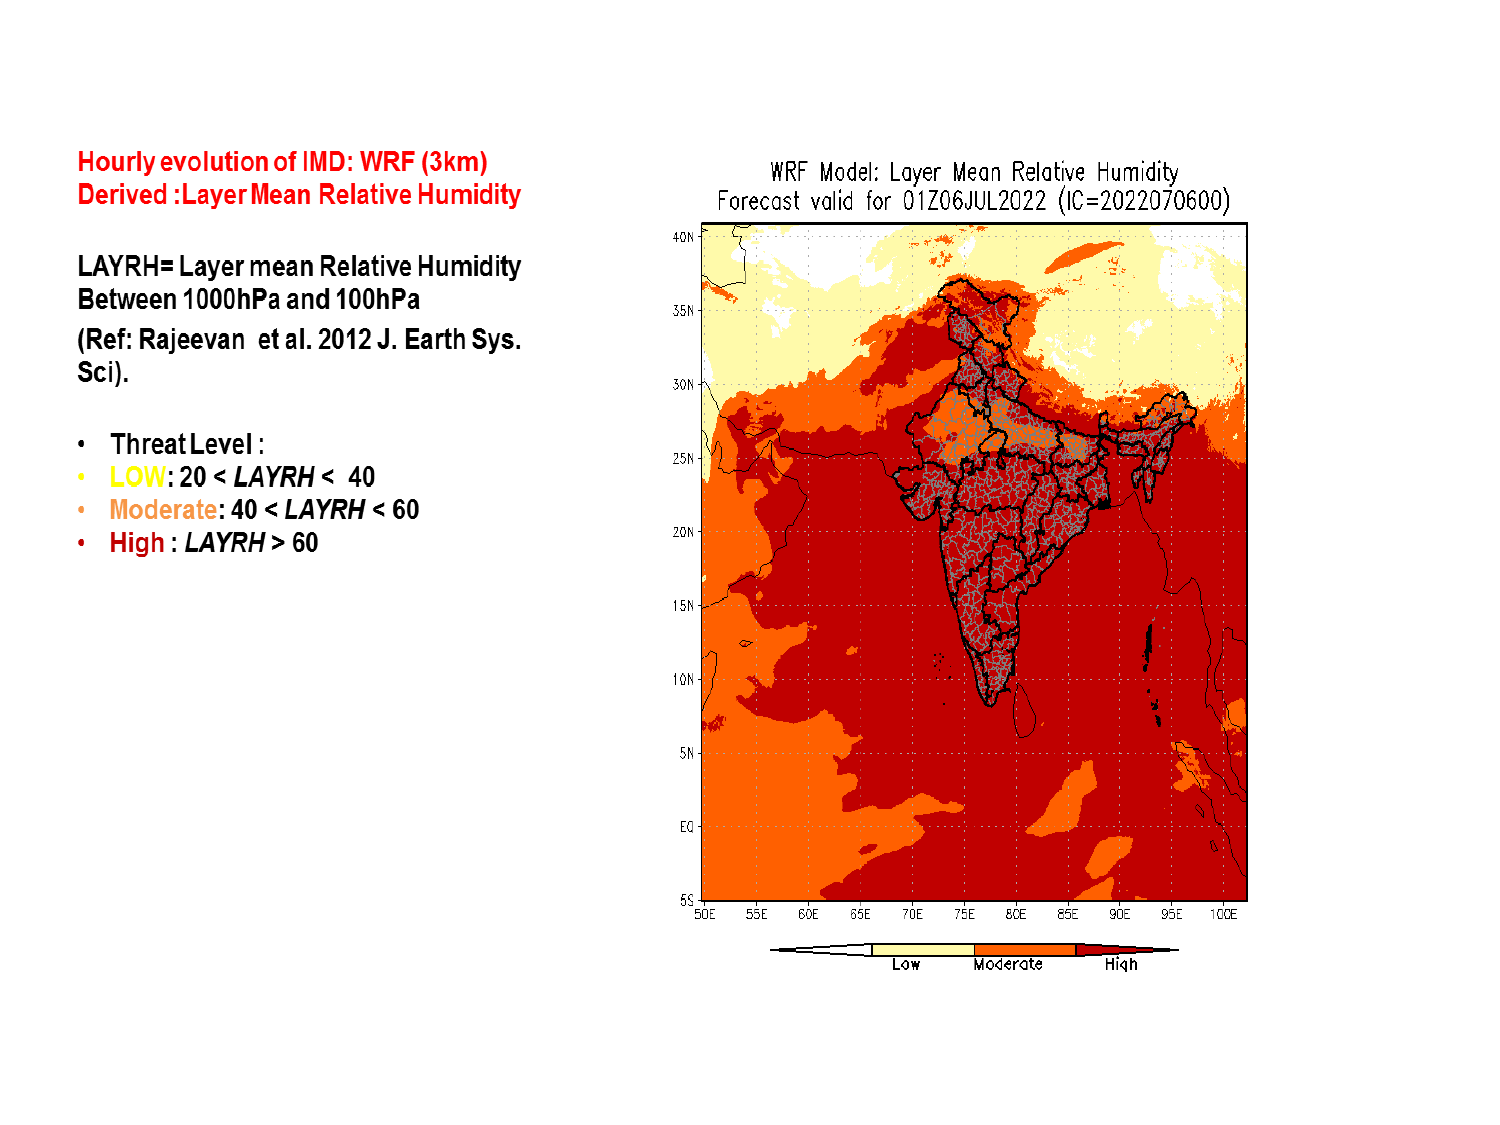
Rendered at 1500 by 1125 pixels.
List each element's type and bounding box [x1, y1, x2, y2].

picture [74, 149, 1426, 976]
